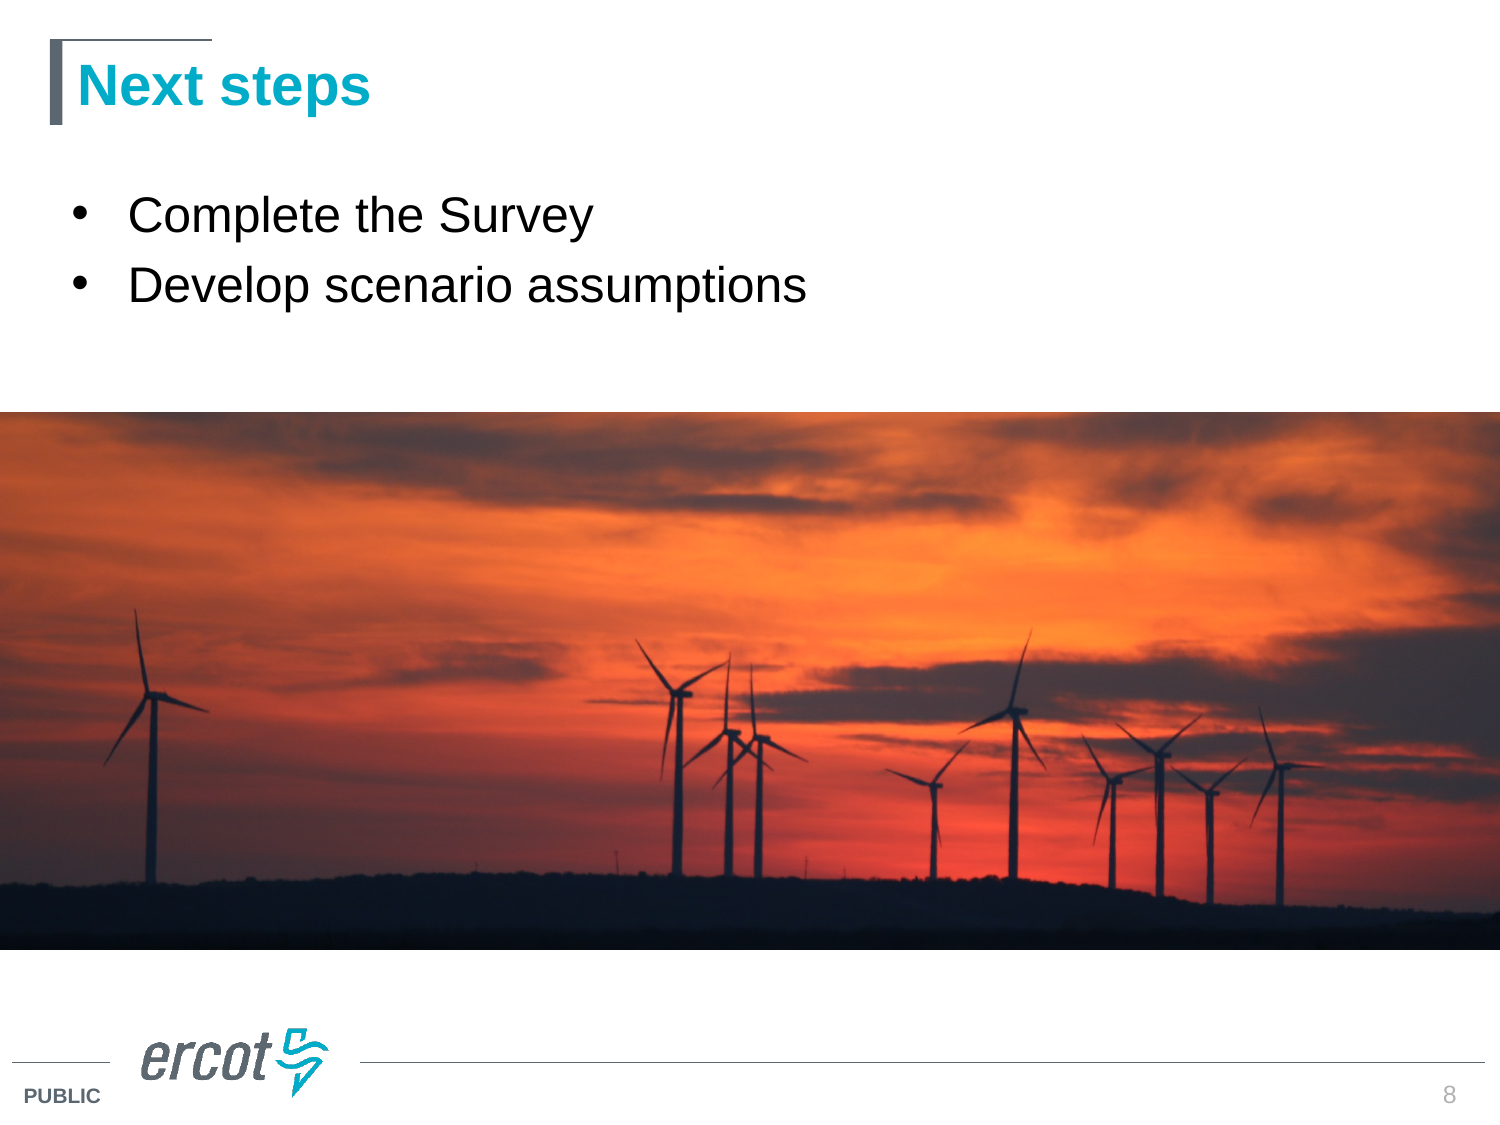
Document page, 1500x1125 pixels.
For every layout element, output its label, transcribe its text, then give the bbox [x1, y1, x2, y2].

title Next steps [62, 39, 1450, 228]
picture [137, 1024, 332, 1100]
slide_number 8 [1412, 1076, 1488, 1112]
picture [0, 412, 1500, 951]
list Complete the Survey Develop scenario assumptions [56, 174, 1394, 410]
